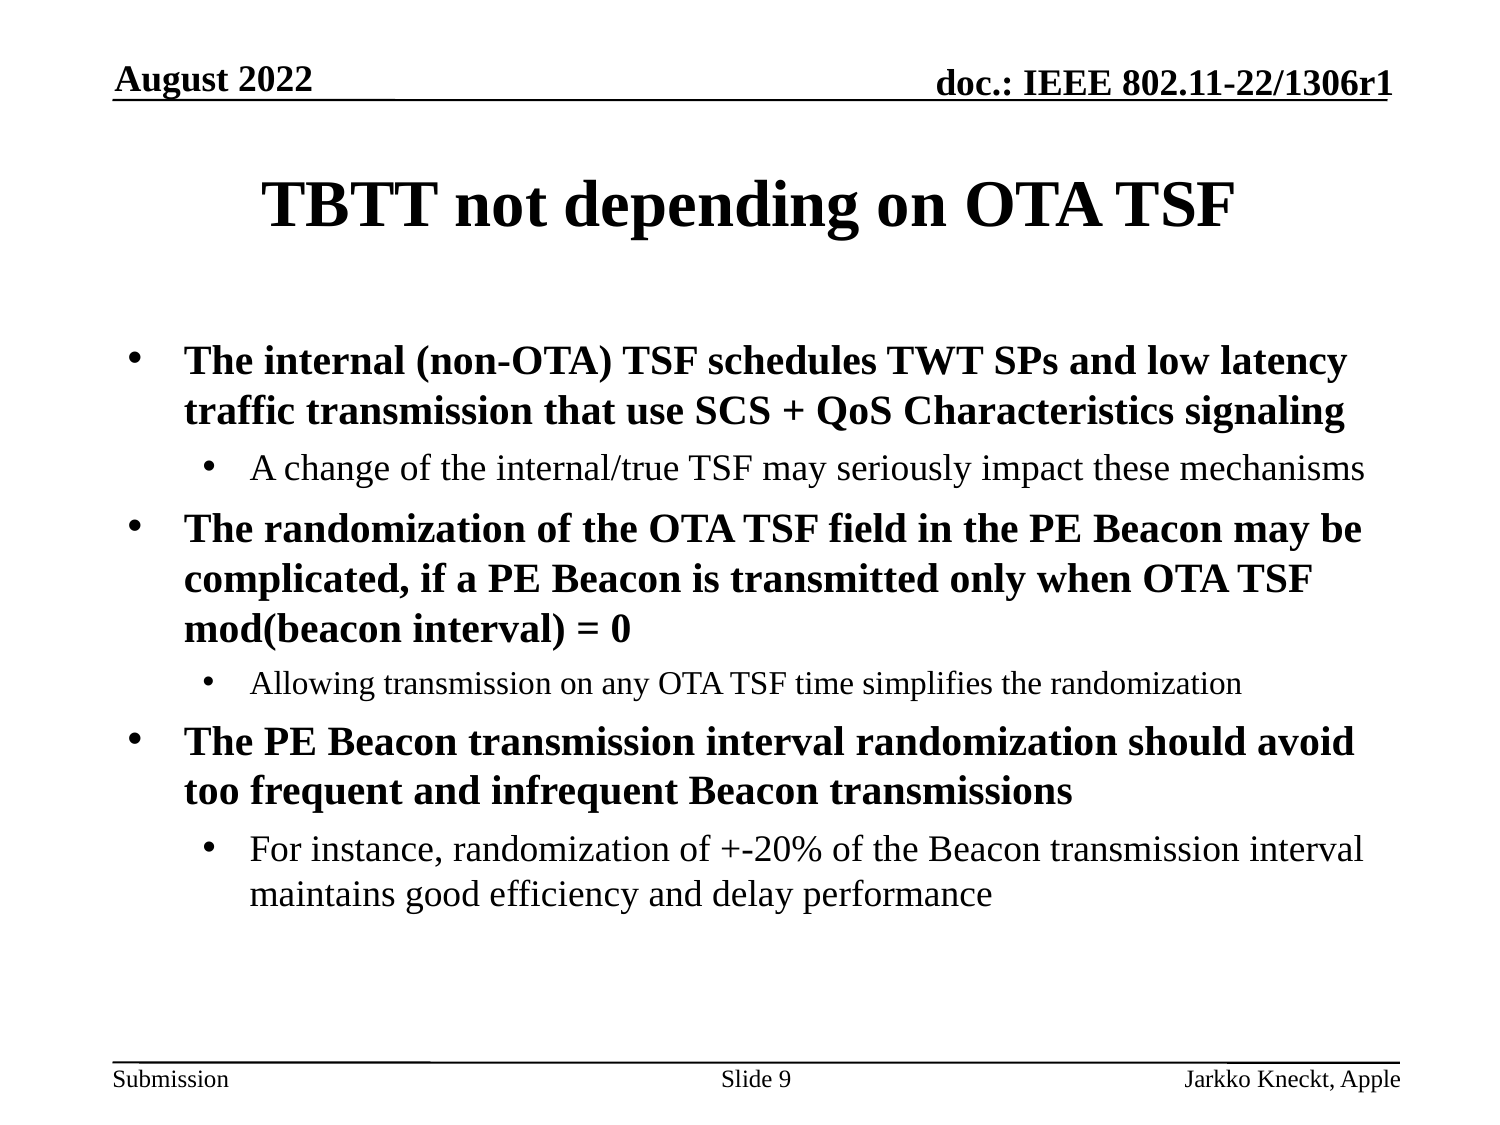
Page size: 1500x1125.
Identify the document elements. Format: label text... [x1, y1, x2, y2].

title TBTT not depending on OTA TSF [112, 112, 1388, 288]
slide_number Slide 9 [712, 1061, 800, 1123]
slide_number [114, 54, 423, 100]
footer Jarkko Kneckt, Apple [878, 1061, 1402, 1093]
list The internal (non-OTA) TSF schedules TWT SPs and low latency traffic transmission that use SCS + QoS Characteristics signaling A change of the internal/true TSF may seriously impact these mechanisms The randomization of the OTA TSF field in the PE Beacon may be complicated, if a PE Beacon is transmitted only when OTA TSF mod(beacon interval) = 0 Allowing transmission on any OTA TSF time simplifies the randomization The PE Beacon transmission interval randomization should avoid too frequent and infrequent Beacon transmissions For instance, randomization of +-20% of the Beacon transmission interval maintains good efficiency and delay performance [112, 324, 1388, 1000]
